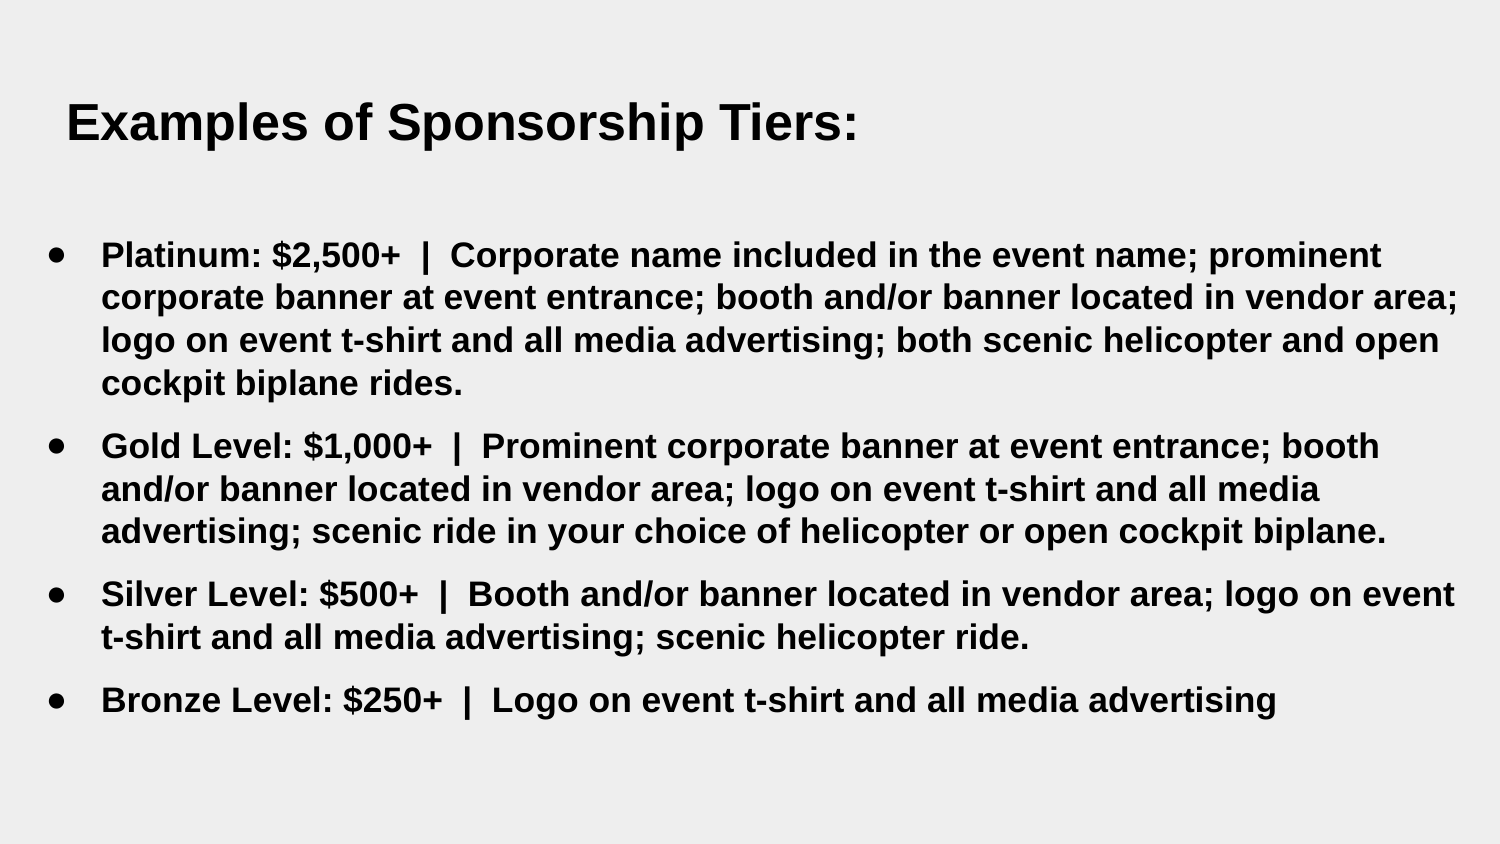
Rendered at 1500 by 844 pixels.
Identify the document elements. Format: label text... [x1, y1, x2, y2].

title Examples of Sponsorship Tiers: [51, 72, 1449, 167]
text_box Platinum: $2,500+ | Corporate name included in the event name; prominent corporate banner at event entrance; booth and/or banner located in vendor area; logo on event t-shirt and all media advertising; both scenic helicopter and open cockpit biplane rides. Gold Level: $1,000+ | Prominent corporate banner at event entrance; booth and/or banner located in vendor area; logo on event t-shirt and all media advertising; scenic ride in your choice of helicopter or open cockpit biplane. Silver Level: $500+ | Booth and/or banner located in vendor area; logo on event t-shirt and all media advertising; scenic helicopter ride. Bronze Level: $250+ | Logo on event t-shirt and all media advertising [11, 217, 1489, 743]
